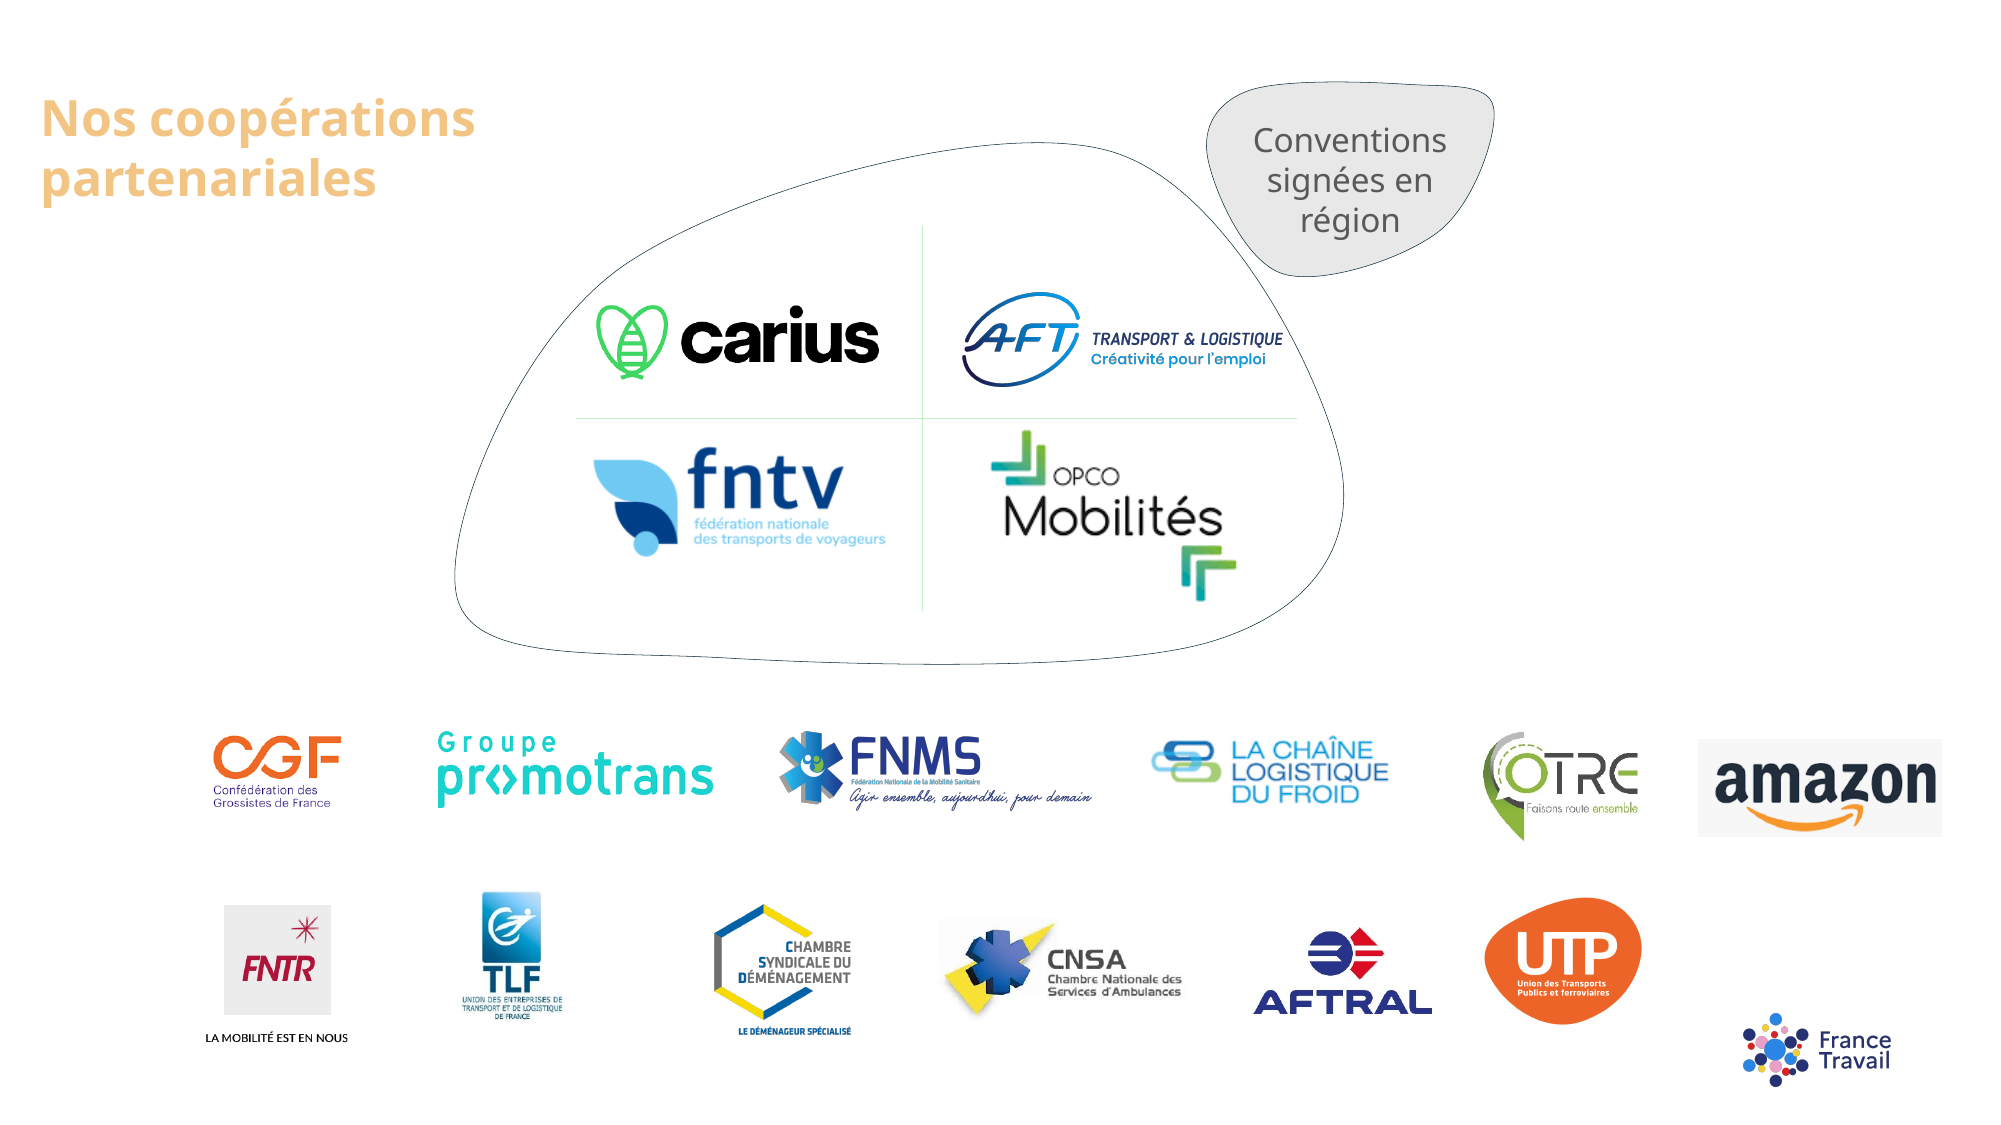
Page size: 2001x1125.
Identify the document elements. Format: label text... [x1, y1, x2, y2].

picture [937, 918, 1194, 1022]
picture [593, 300, 882, 385]
picture [1466, 880, 1659, 1043]
picture [778, 731, 1093, 811]
text_box [453, 141, 1346, 666]
picture [1743, 1013, 1891, 1087]
picture [1698, 738, 1943, 838]
picture [709, 895, 855, 1044]
picture [1464, 717, 1658, 848]
picture [555, 396, 921, 607]
picture [205, 905, 349, 1044]
picture [988, 419, 1245, 614]
text_box Conventions signées en région [1204, 80, 1496, 279]
picture [437, 730, 714, 808]
picture [180, 705, 374, 837]
picture [1145, 722, 1402, 820]
picture [1253, 926, 1433, 1015]
picture [438, 880, 586, 1047]
text_box Nos coopérations partenariales [25, 78, 739, 214]
picture [961, 291, 1284, 388]
